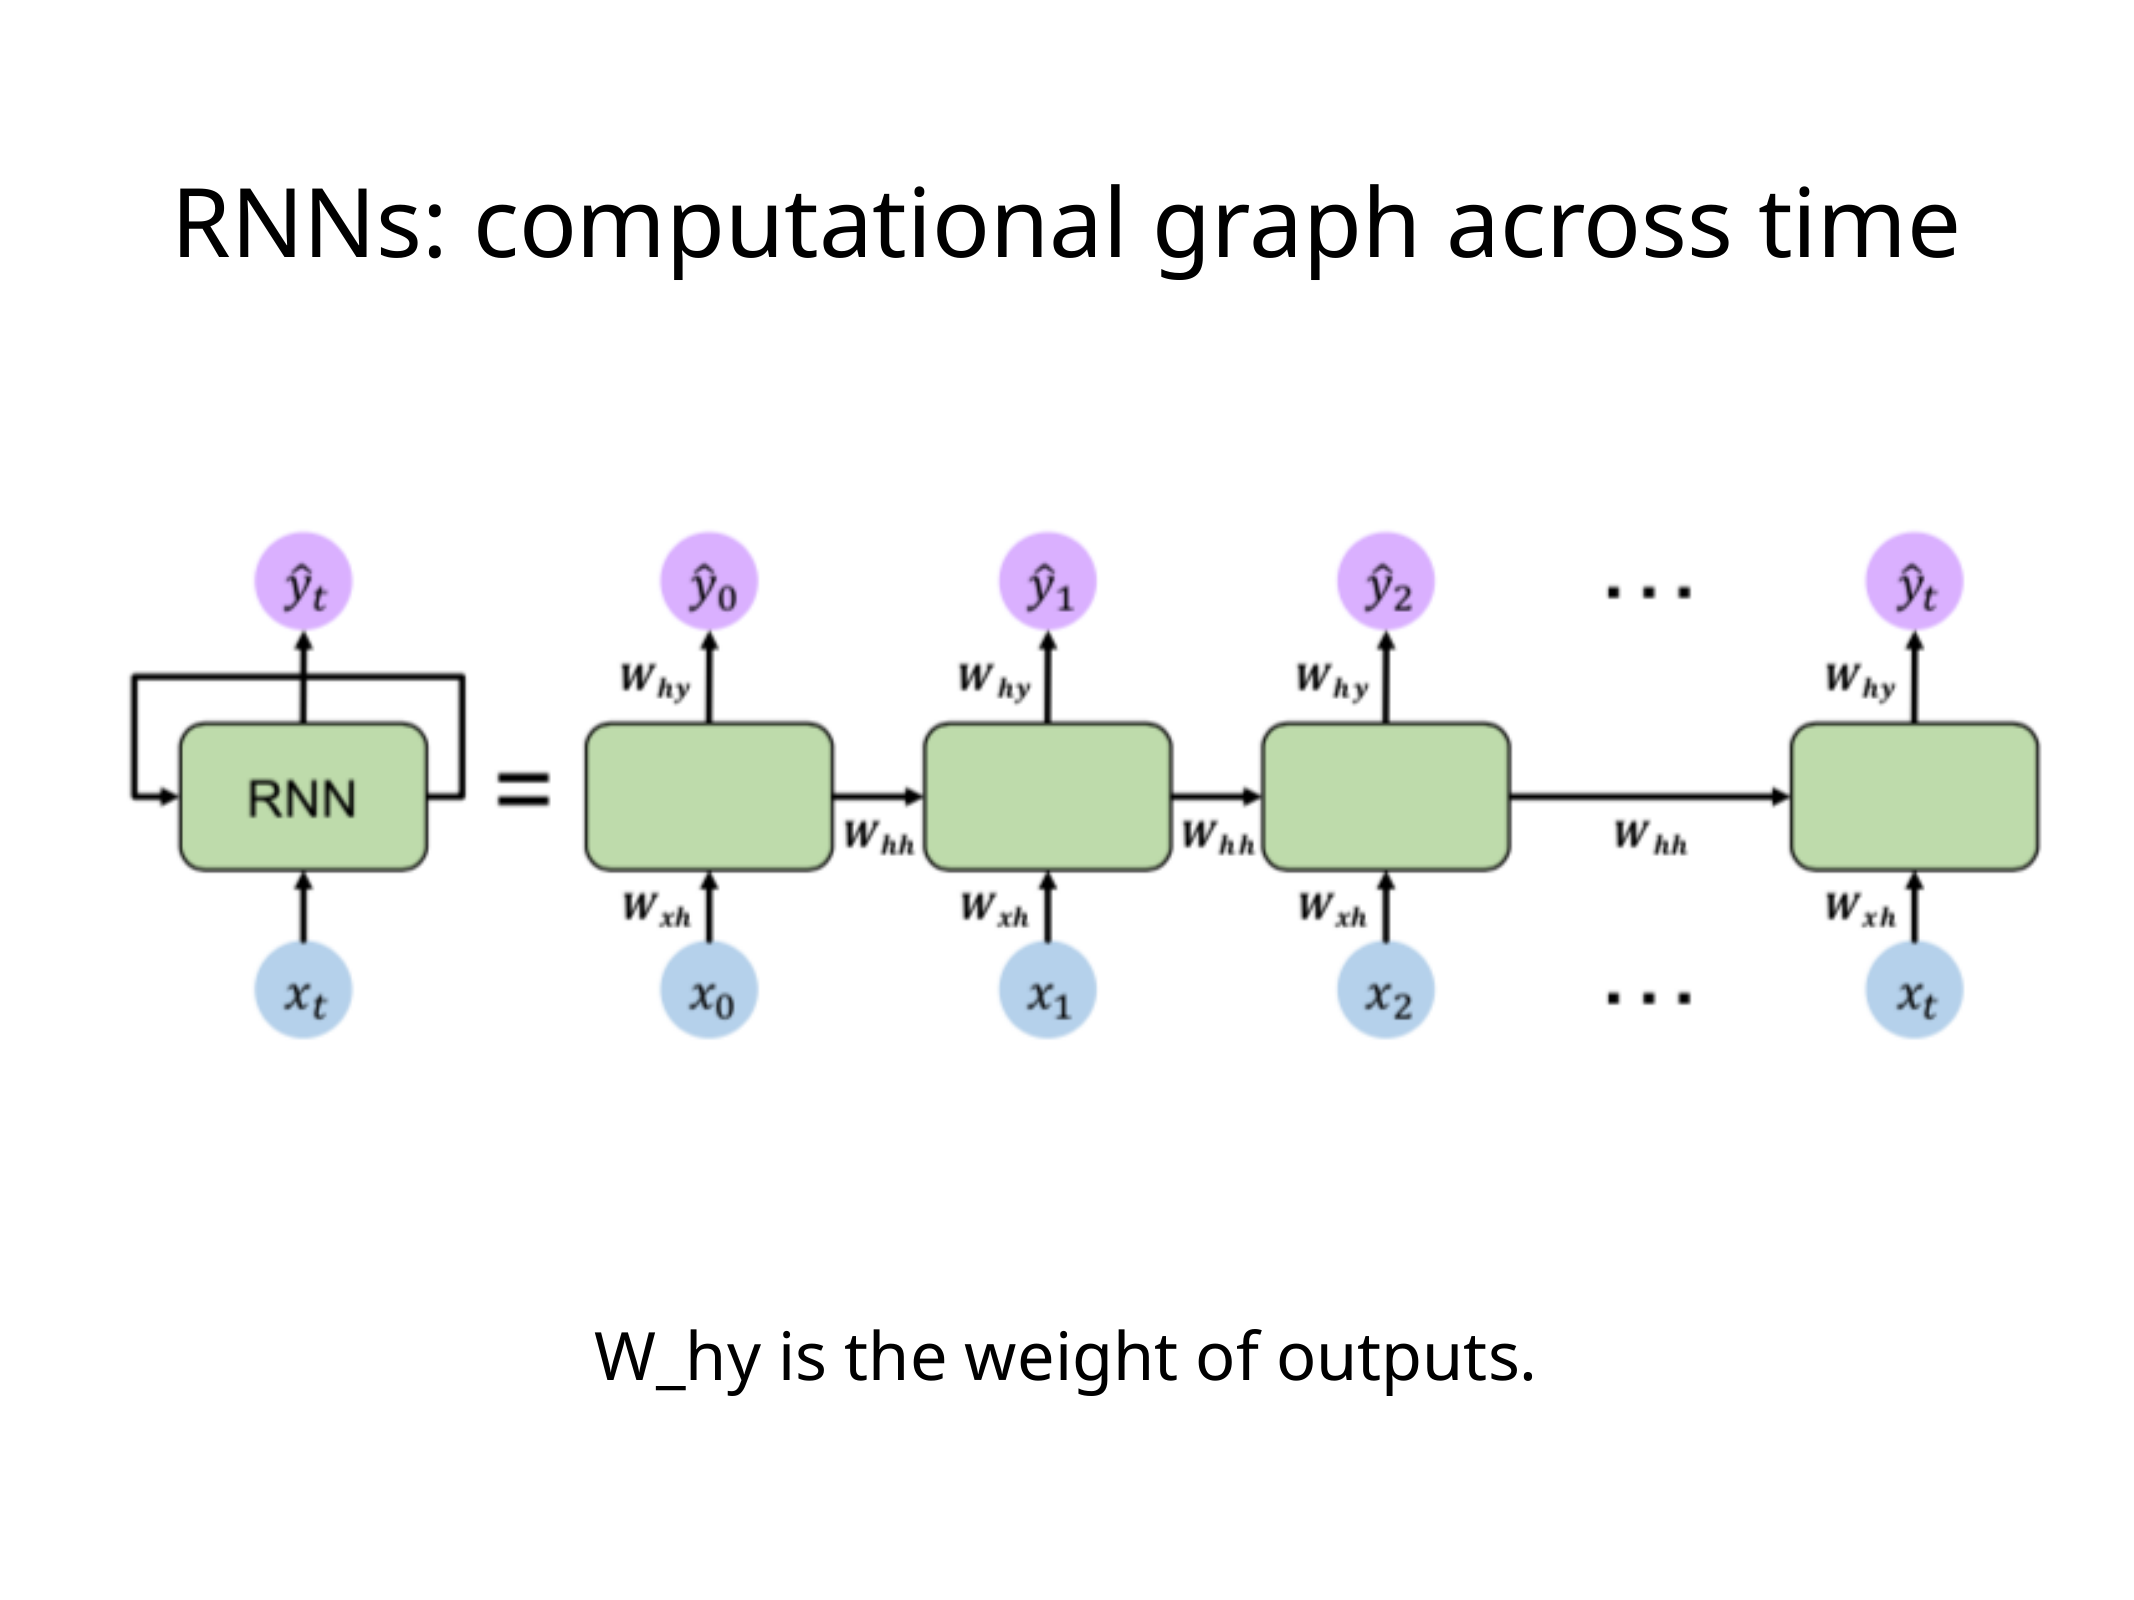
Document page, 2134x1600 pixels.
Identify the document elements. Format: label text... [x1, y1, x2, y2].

picture [111, 445, 2084, 1080]
text_box W_hy is the weight of outputs. [585, 1305, 1548, 1403]
title RNNs: computational graph across time [155, 41, 1978, 397]
